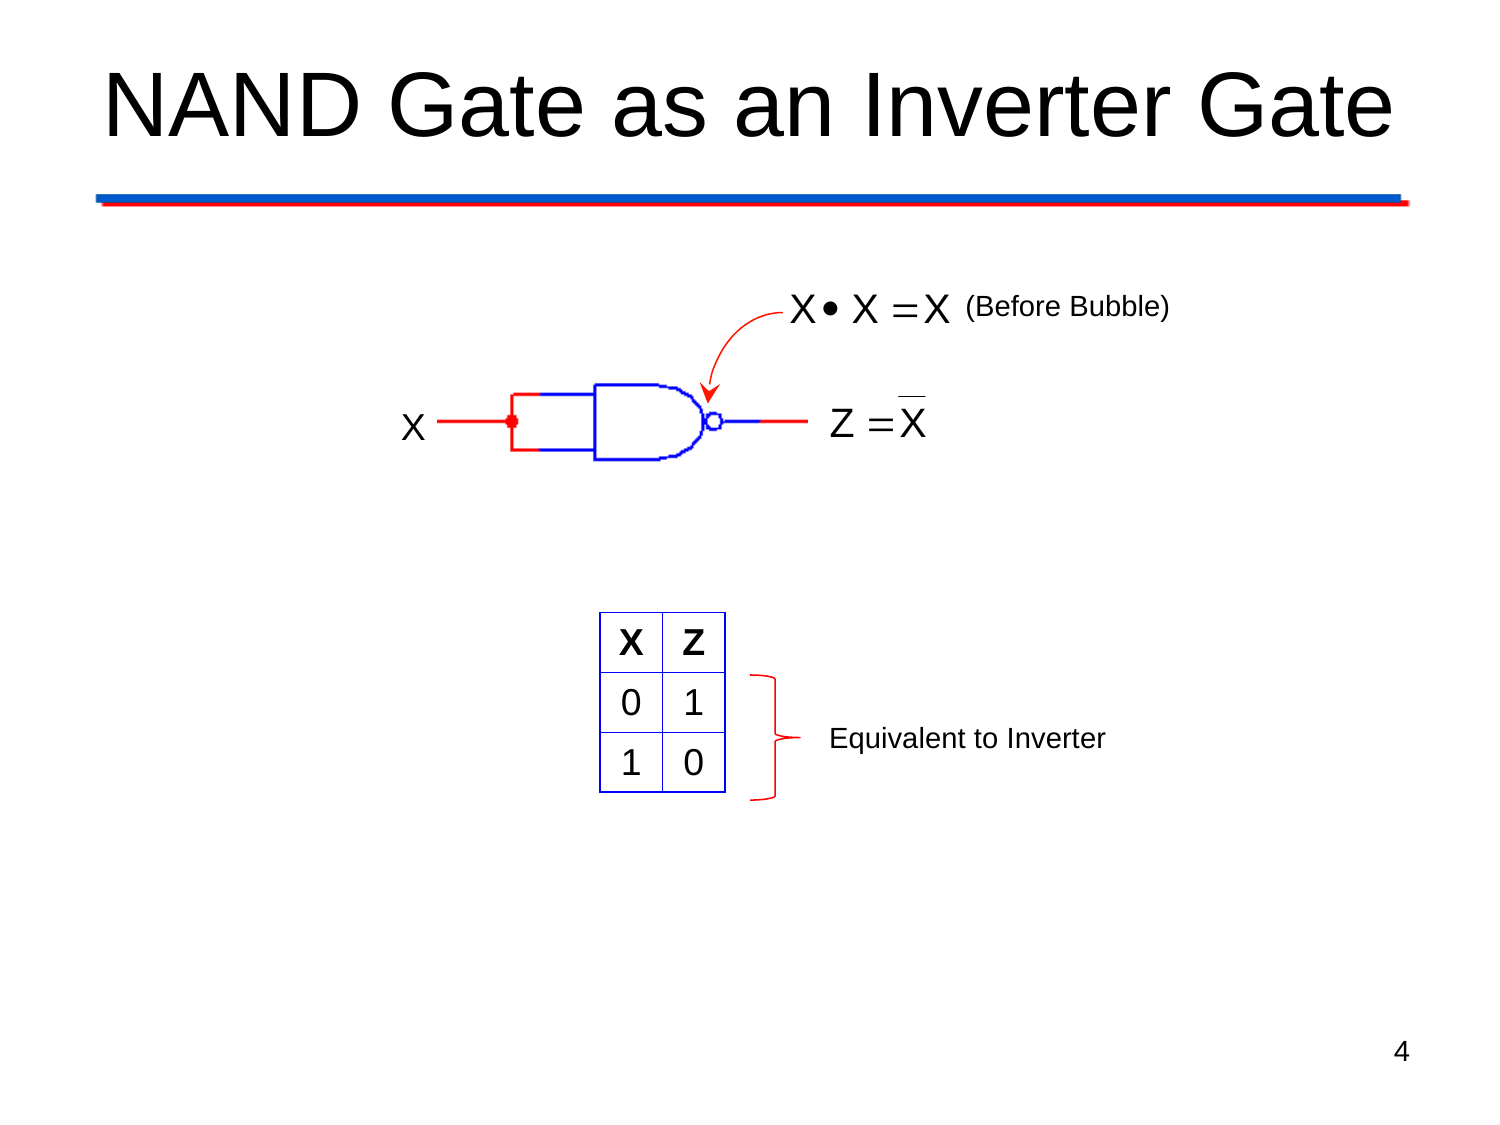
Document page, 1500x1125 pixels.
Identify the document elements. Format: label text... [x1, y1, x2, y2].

table_cell 0 [663, 733, 724, 791]
table_header Z [663, 613, 724, 672]
table_cell 1 [663, 673, 724, 732]
text_box X [386, 395, 432, 455]
title NAND Gate as an Inverter Gate [0, 0, 1500, 200]
text_box [711, 311, 783, 373]
picture [91, 200, 1412, 209]
picture [437, 374, 809, 471]
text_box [783, 287, 956, 329]
table_cell 0 [601, 673, 662, 732]
table_cell 1 [601, 733, 662, 791]
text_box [824, 388, 931, 443]
text_box (Before Bubble) [950, 279, 1186, 330]
table_header X [601, 613, 662, 672]
text_box [749, 674, 801, 801]
text_box Equivalent to Inverter [814, 712, 1122, 762]
slide_number 4 [1074, 1024, 1426, 1103]
